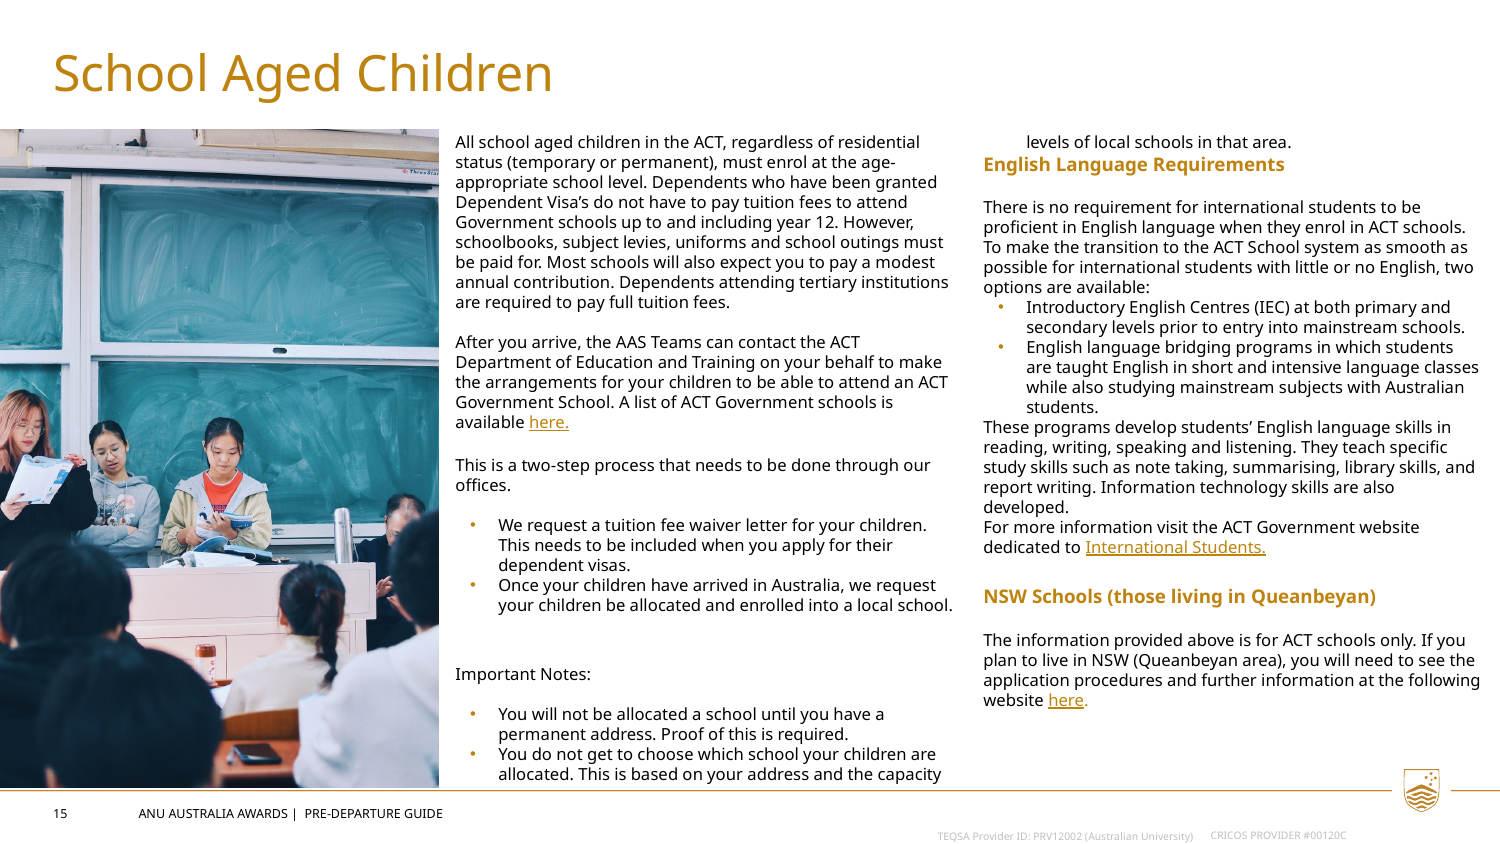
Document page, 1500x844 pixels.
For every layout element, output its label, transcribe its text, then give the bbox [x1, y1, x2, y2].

list All school aged children in the ACT, regardless of residential status (temporary or permanent), must enrol at the age-appropriate school level. Dependents who have been granted Dependent Visa’s do not have to pay tuition fees to attend Government schools up to and including year 12. However, schoolbooks, subject levies, uniforms and school outings must be paid for. Most schools will also expect you to pay a modest annual contribution. Dependents attending tertiary institutions are required to pay full tuition fees. After you arrive, the AAS Teams can contact the ACT Department of Education and Training on your behalf to make the arrangements for your children to be able to attend an ACT Government School. A list of ACT Government schools is available here. This is a two-step process that needs to be done through our offices. We request a tuition fee waiver letter for your children. This needs to be included when you apply for their dependent visas. Once your children have arrived in Australia, we request your children be allocated and enrolled into a local school. Important Notes: You will not be allocated a school until you have a permanent address. Proof of this is required. You do not get to choose which school your children are allocated. This is based on your address and the capacity levels of local schools in that area. English Language Requirements There is no requirement for international students to be proficient in English language when they enrol in ACT schools. To make the transition to the ACT School system as smooth as possible for international students with little or no English, two options are available: Introductory English Centres (IEC) at both primary and secondary levels prior to entry into mainstream schools. English language bridging programs in which students are taught English in short and intensive language classes while also studying mainstream subjects with Australian students. These programs develop students’ English language skills in reading, writing, speaking and listening. They teach specific study skills such as note taking, summarising, library skills, and report writing. Information technology skills are also developed. For more information visit the ACT Government website dedicated to International Students. NSW Schools (those living in Queanbeyan) The information provided above is for ACT schools only. If you plan to live in NSW (Queanbeyan area), you will need to see the application procedures and further information at the following website here. [455, 132, 1482, 791]
text_box TEQSA Provider ID: PRV12002 (Australian University) [922, 821, 1329, 844]
list School Aged Children [53, 53, 652, 133]
picture [0, 129, 1500, 812]
footer ANU Australia Awards | pre-departure guide [138, 806, 848, 824]
slide_number 15 [53, 806, 113, 824]
